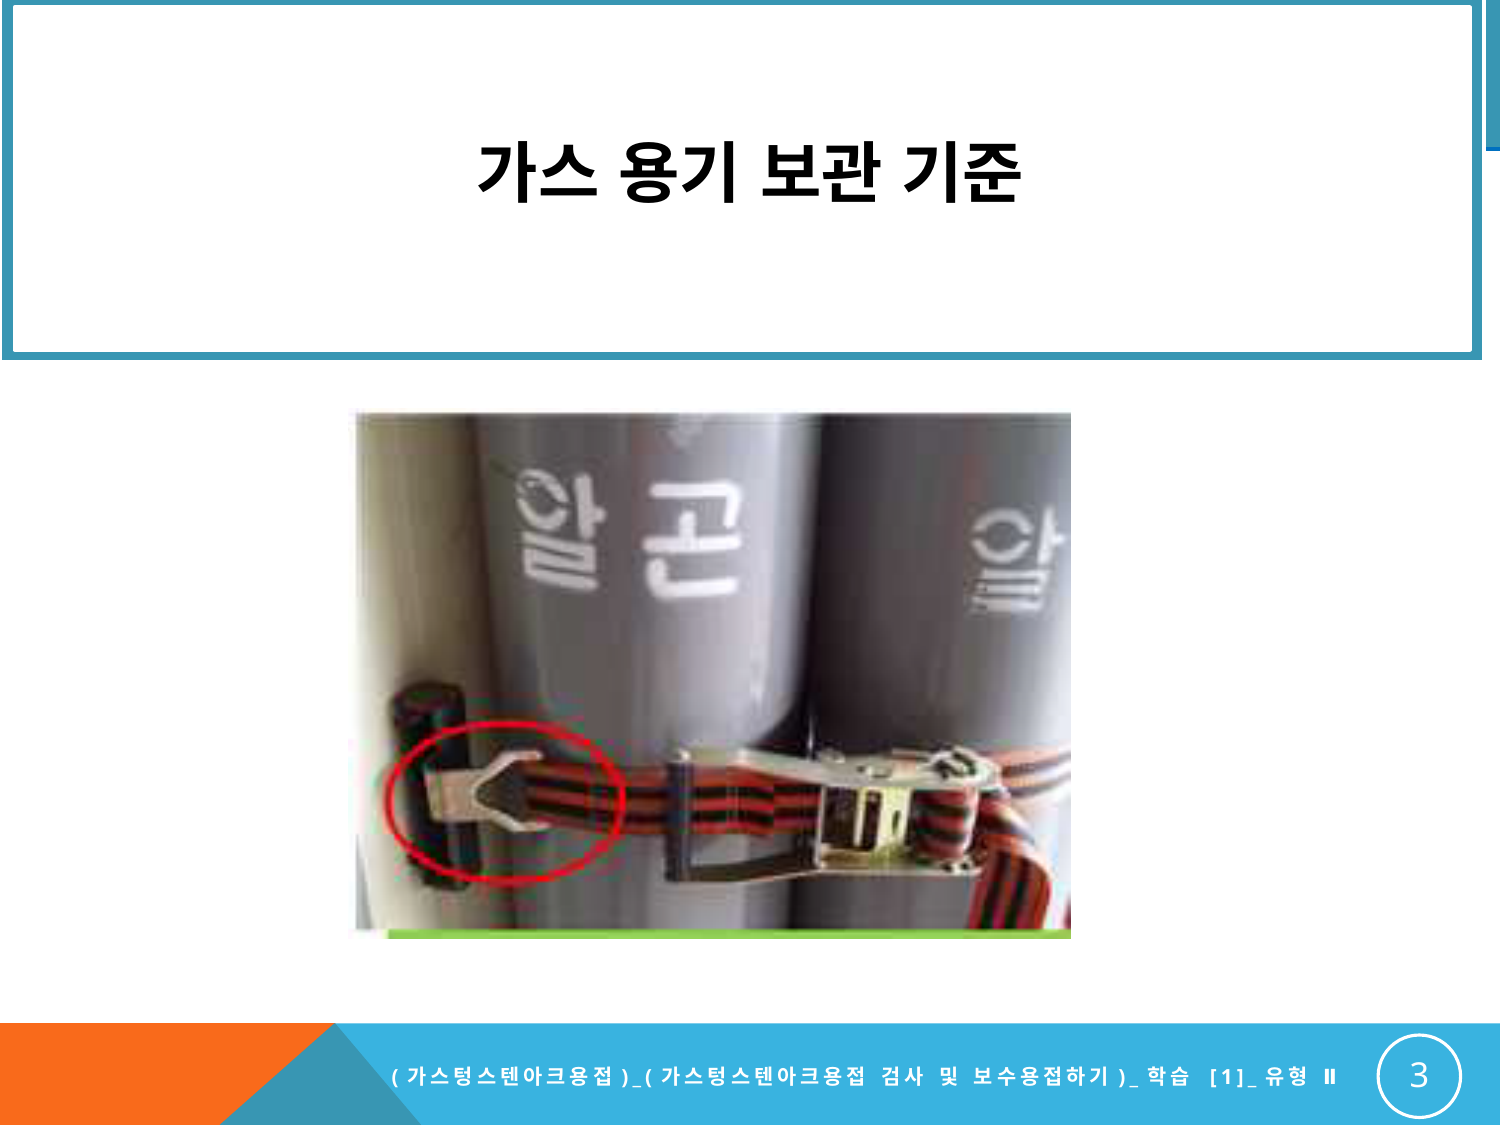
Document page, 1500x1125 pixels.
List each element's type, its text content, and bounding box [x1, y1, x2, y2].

footer (가스텅스텐아크용접)_(가스텅스텐아크용접 검사 및 보수용접하기)_학습 [1]_유형 Ⅱ [312, 1053, 1352, 1099]
slide_number 3 [1376, 1033, 1463, 1120]
picture [348, 408, 1071, 939]
title 가스 용기 보관 기준 [41, 125, 1461, 216]
